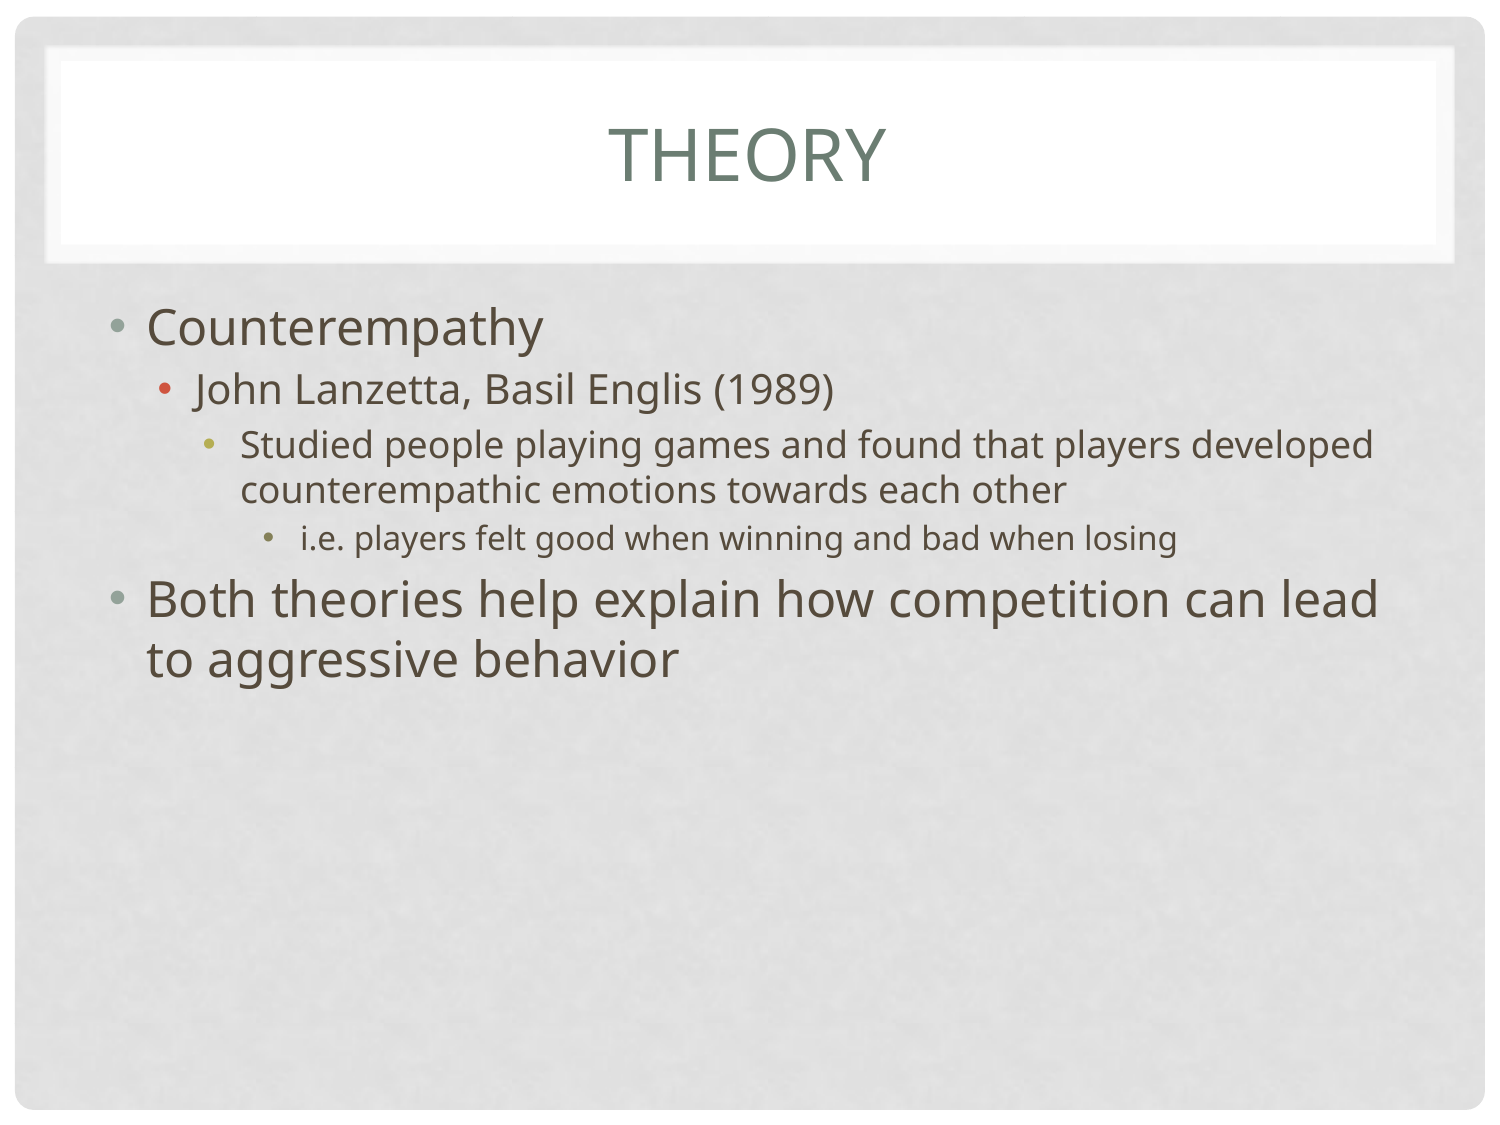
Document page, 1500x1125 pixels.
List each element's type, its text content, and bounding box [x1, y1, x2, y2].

title Theory [69, 66, 1425, 238]
list Counterempathy John Lanzetta, Basil Englis (1989) Studied people playing games and found that players developed counterempathic emotions towards each other i.e. players felt good when winning and bad when losing Both theories help explain how competition can lead to aggressive behavior [75, 287, 1425, 1005]
